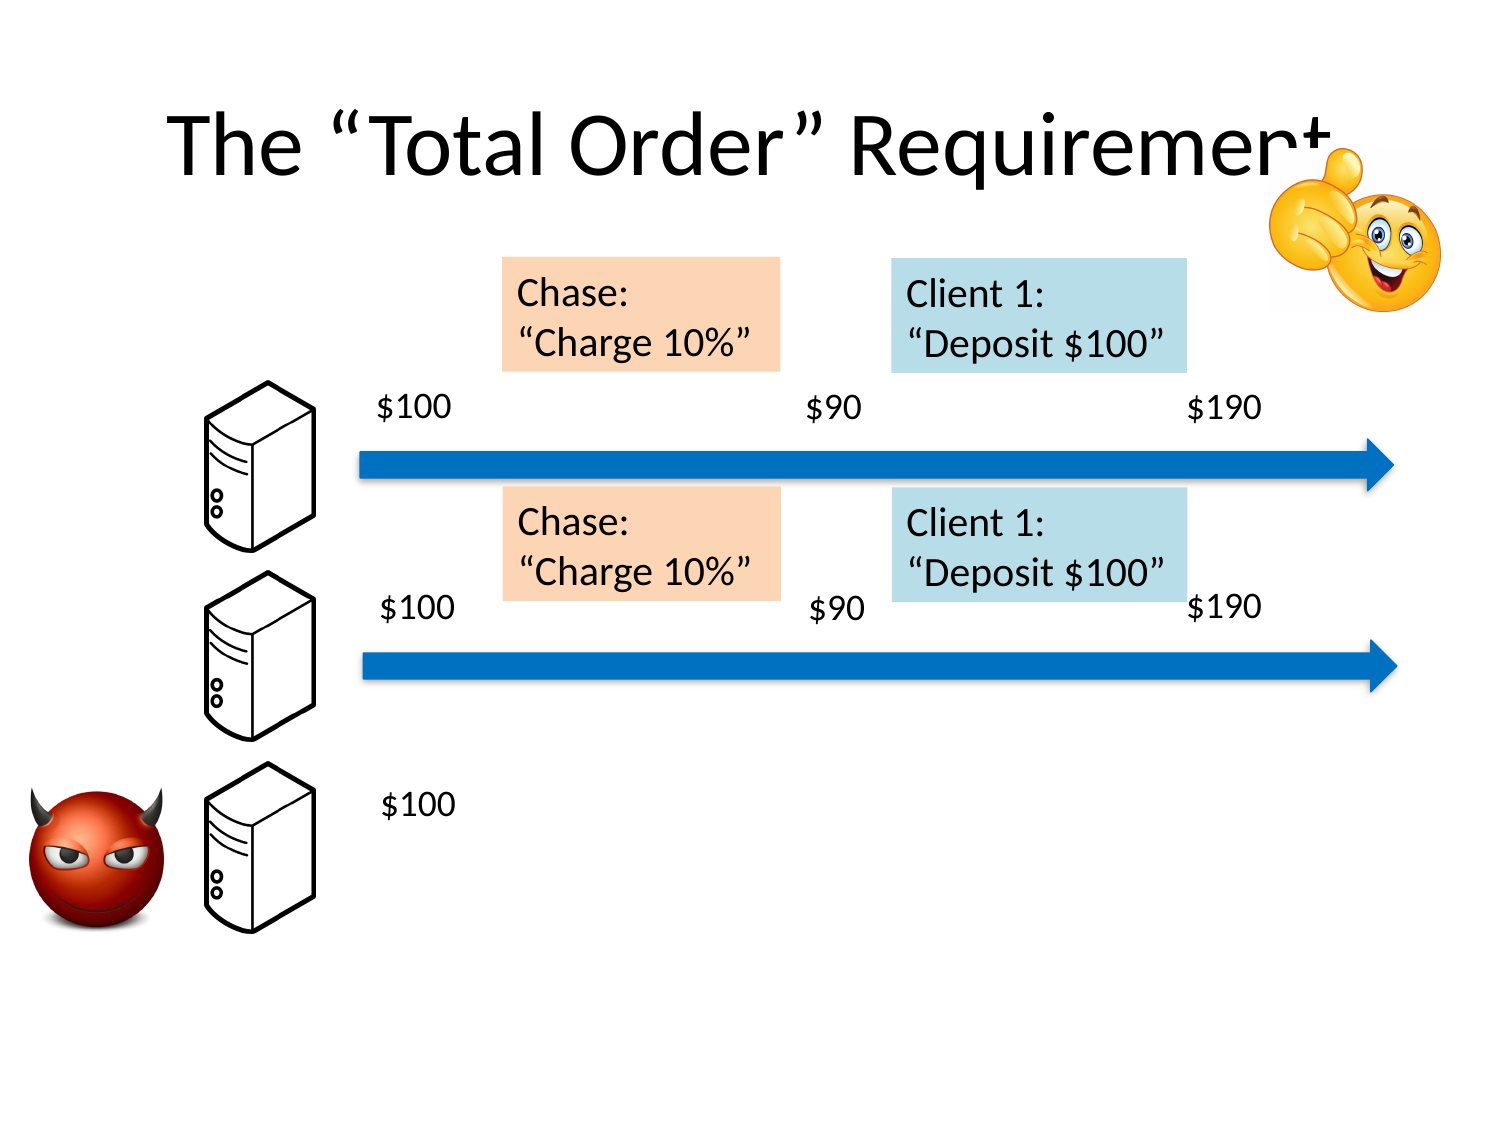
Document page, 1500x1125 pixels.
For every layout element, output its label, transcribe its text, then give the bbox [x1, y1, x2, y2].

text_box $190 [1171, 374, 1311, 435]
text_box $90 [790, 374, 930, 435]
text_box $190 [1171, 573, 1311, 633]
picture [1269, 148, 1441, 312]
text_box [359, 438, 1395, 492]
picture [29, 787, 164, 934]
picture [204, 380, 317, 553]
text_box $90 [793, 575, 933, 636]
text_box $100 [360, 373, 500, 434]
title The “Total Order” Requirement [75, 45, 1425, 233]
text_box $100 [365, 771, 505, 832]
text_box Client 1: “Deposit $100” [891, 487, 1188, 603]
text_box [362, 639, 1398, 693]
picture [204, 761, 317, 934]
text_box Chase: “Charge 10%” [502, 256, 781, 372]
picture [204, 569, 317, 743]
text_box Chase: “Charge 10%” [502, 486, 781, 602]
text_box Client 1: “Deposit $100” [891, 258, 1187, 373]
text_box $100 [364, 574, 504, 635]
